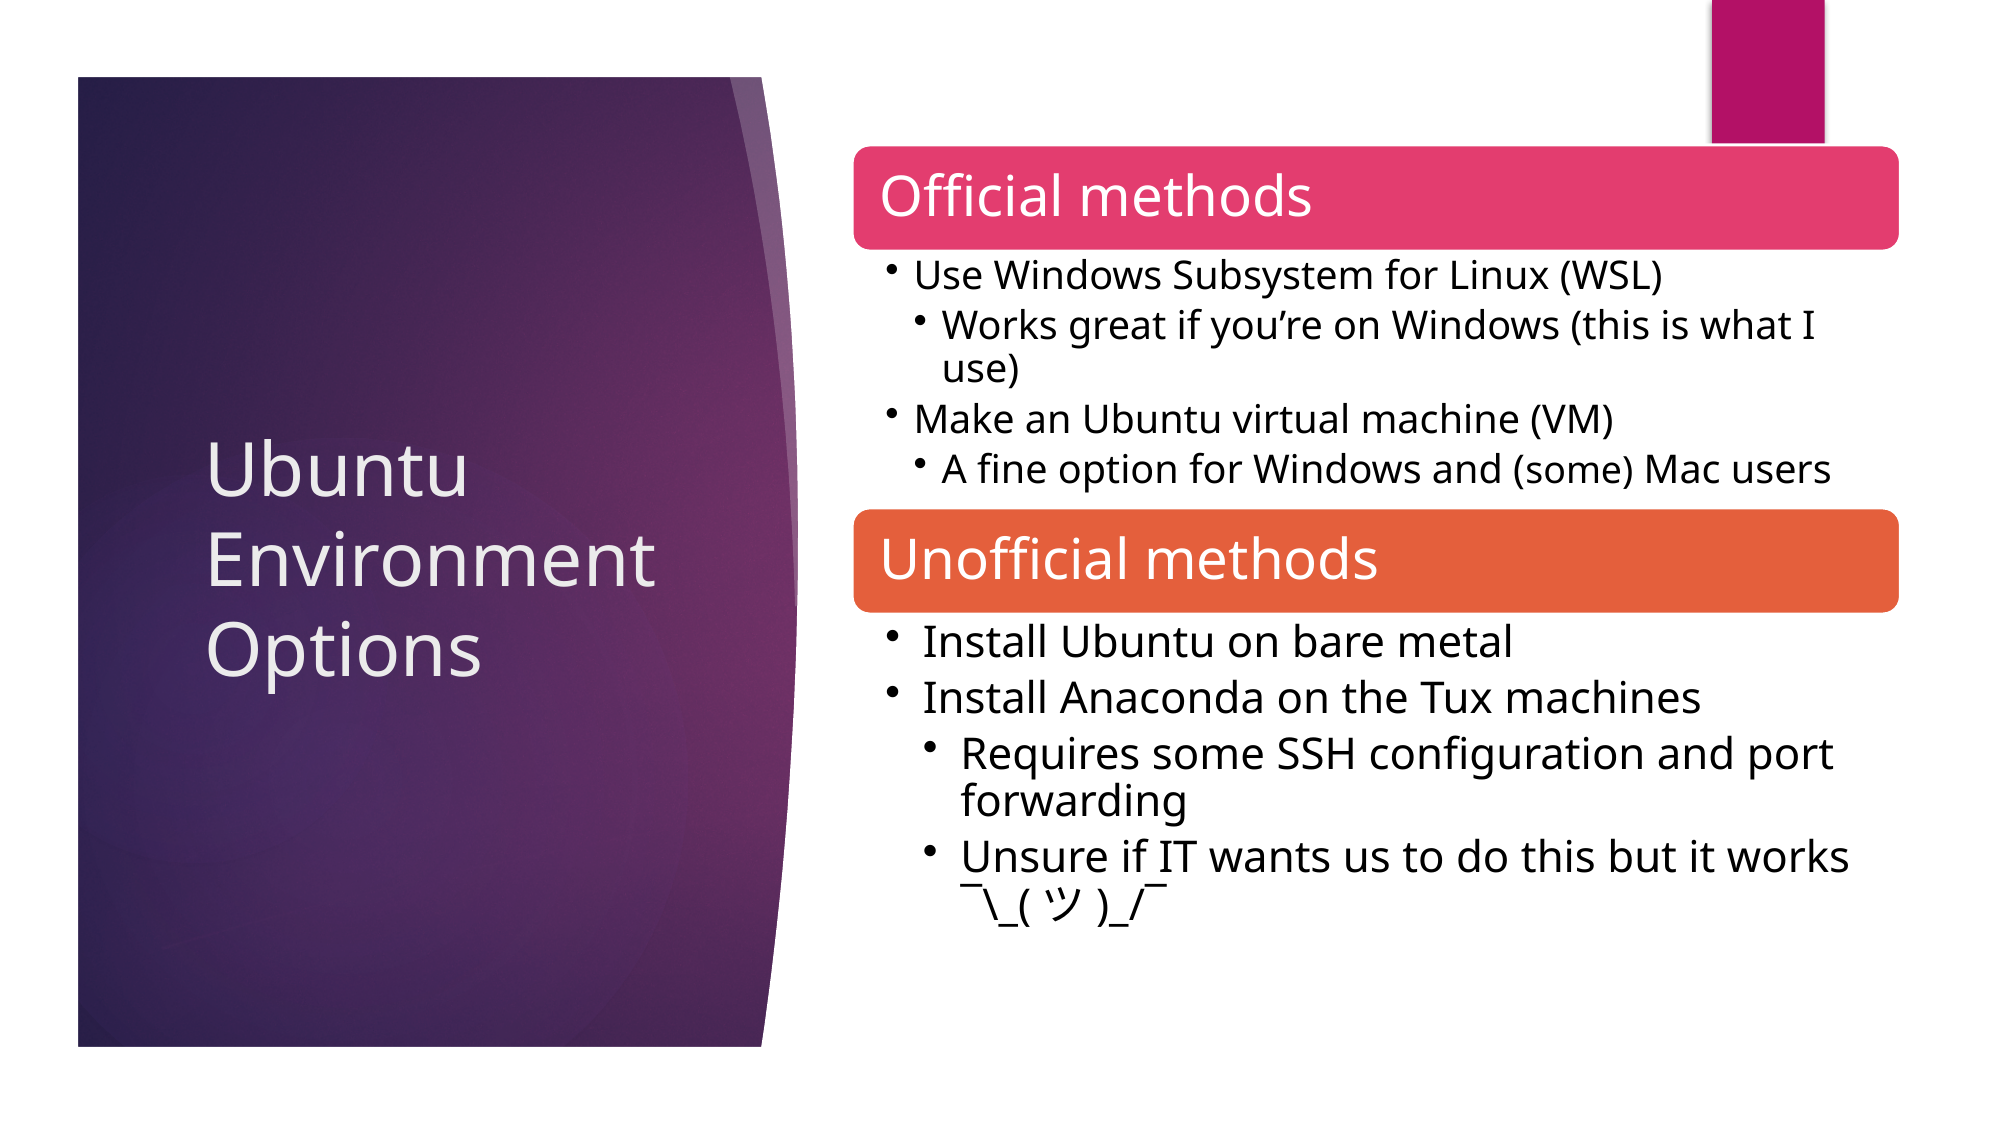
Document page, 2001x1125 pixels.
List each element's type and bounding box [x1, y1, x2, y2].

list [851, 132, 1901, 994]
text_box [0, 0, 2000, 1125]
